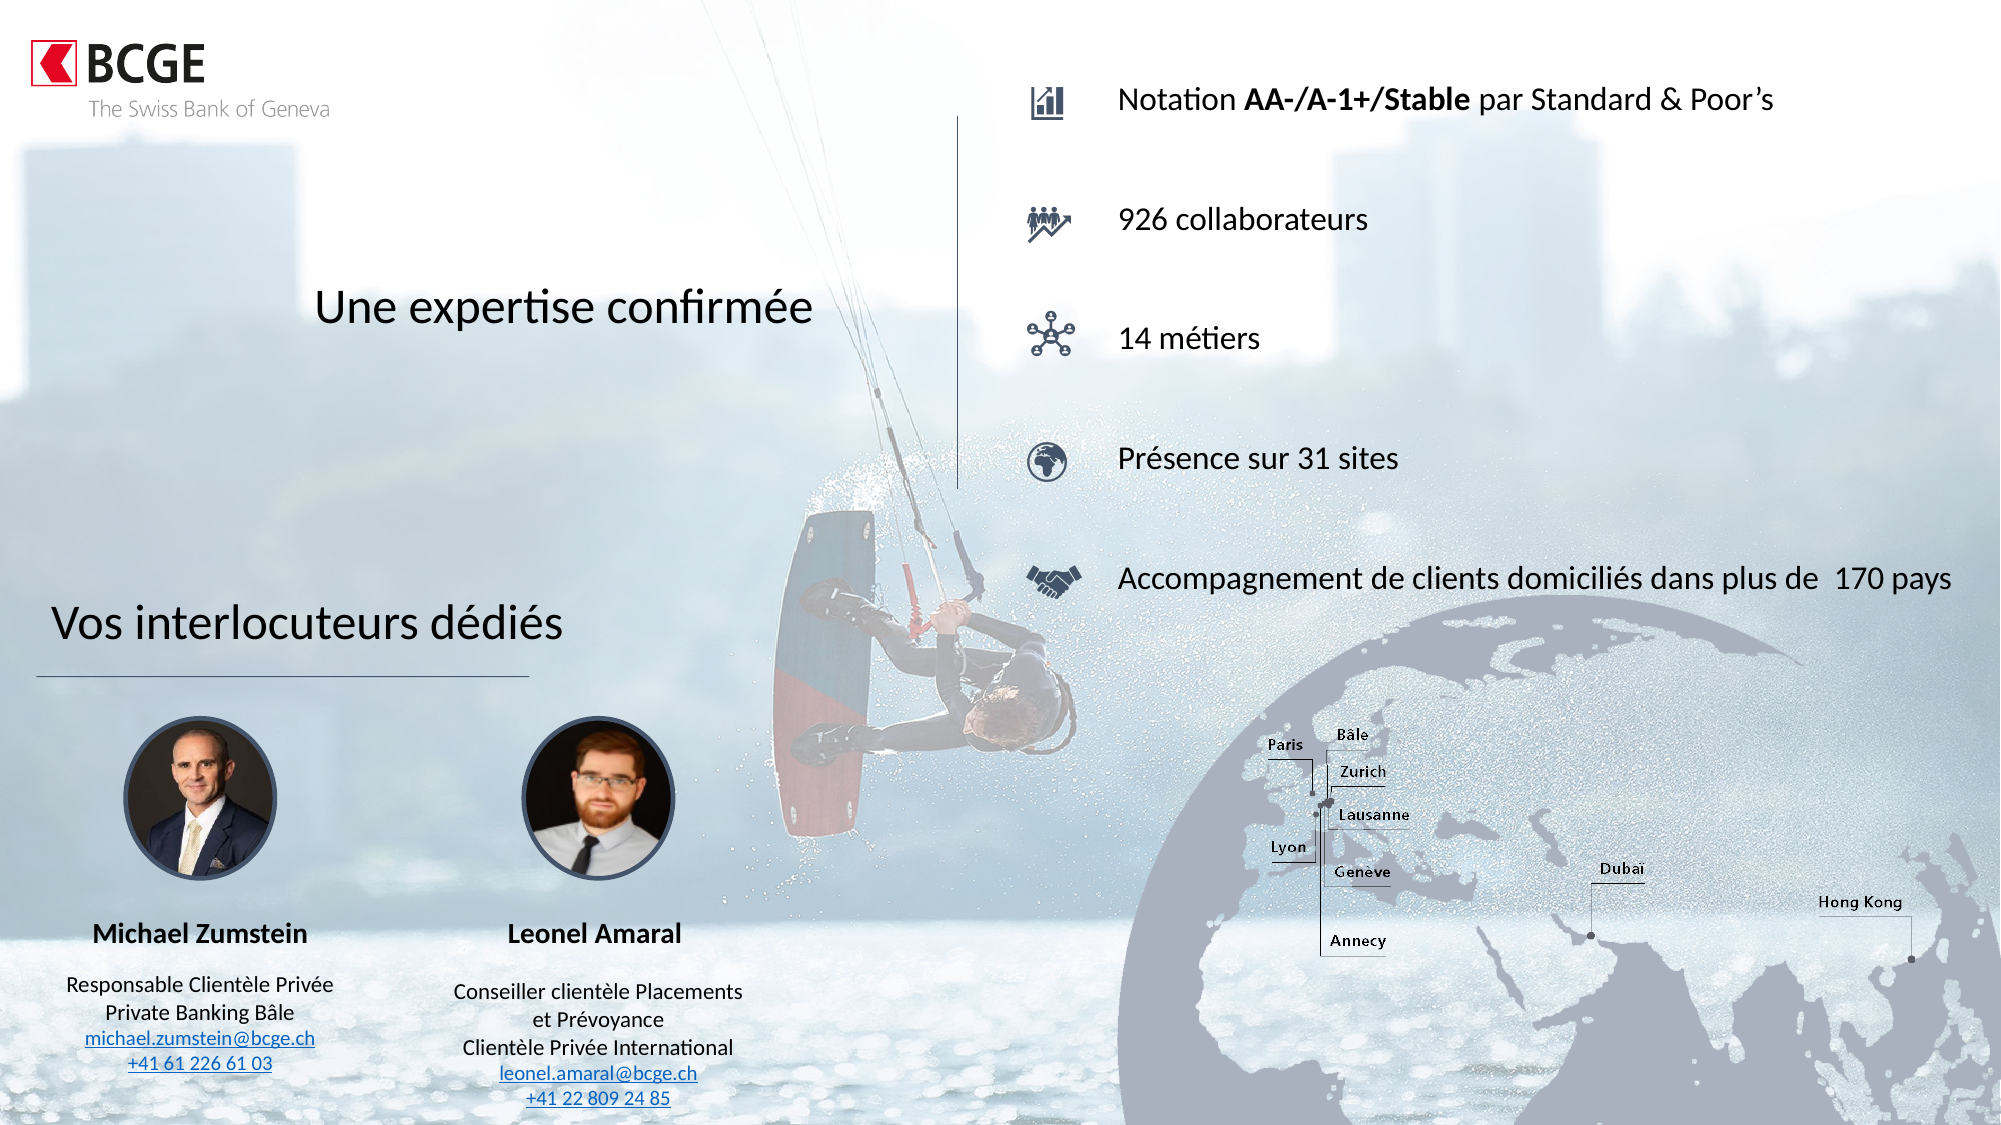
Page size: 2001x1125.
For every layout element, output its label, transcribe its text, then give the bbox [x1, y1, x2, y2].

picture [1023, 541, 2000, 1125]
picture [1024, 199, 1074, 249]
picture [1022, 304, 1081, 363]
text_box Une expertise confirmée [299, 266, 862, 342]
text_box Michael Zumstein Responsable Clientèle Privée Private Banking Bâle michael.zumstein@bcge.ch +41 61 226 61 03 [31, 907, 370, 1082]
text_box Leonel Amaral Conseiller clientèle Placements et Prévoyance Clientèle Privée International leonel.amaral@bcge.ch +41 22 809 24 85 [429, 907, 768, 1117]
text_box [522, 717, 675, 880]
picture [1022, 437, 1072, 487]
text_box Vos interlocuteurs dédiés [36, 582, 599, 657]
picture [31, 40, 329, 117]
text_box [124, 717, 276, 880]
text_box Notation AA-/A-1+/Stable par Standard & Poor’s 926 collaborateurs 14 métiers Présence sur 31 sites Accompagnement de clients domiciliés dans plus de 170 pays [1103, 69, 2000, 541]
picture [1025, 81, 1069, 126]
